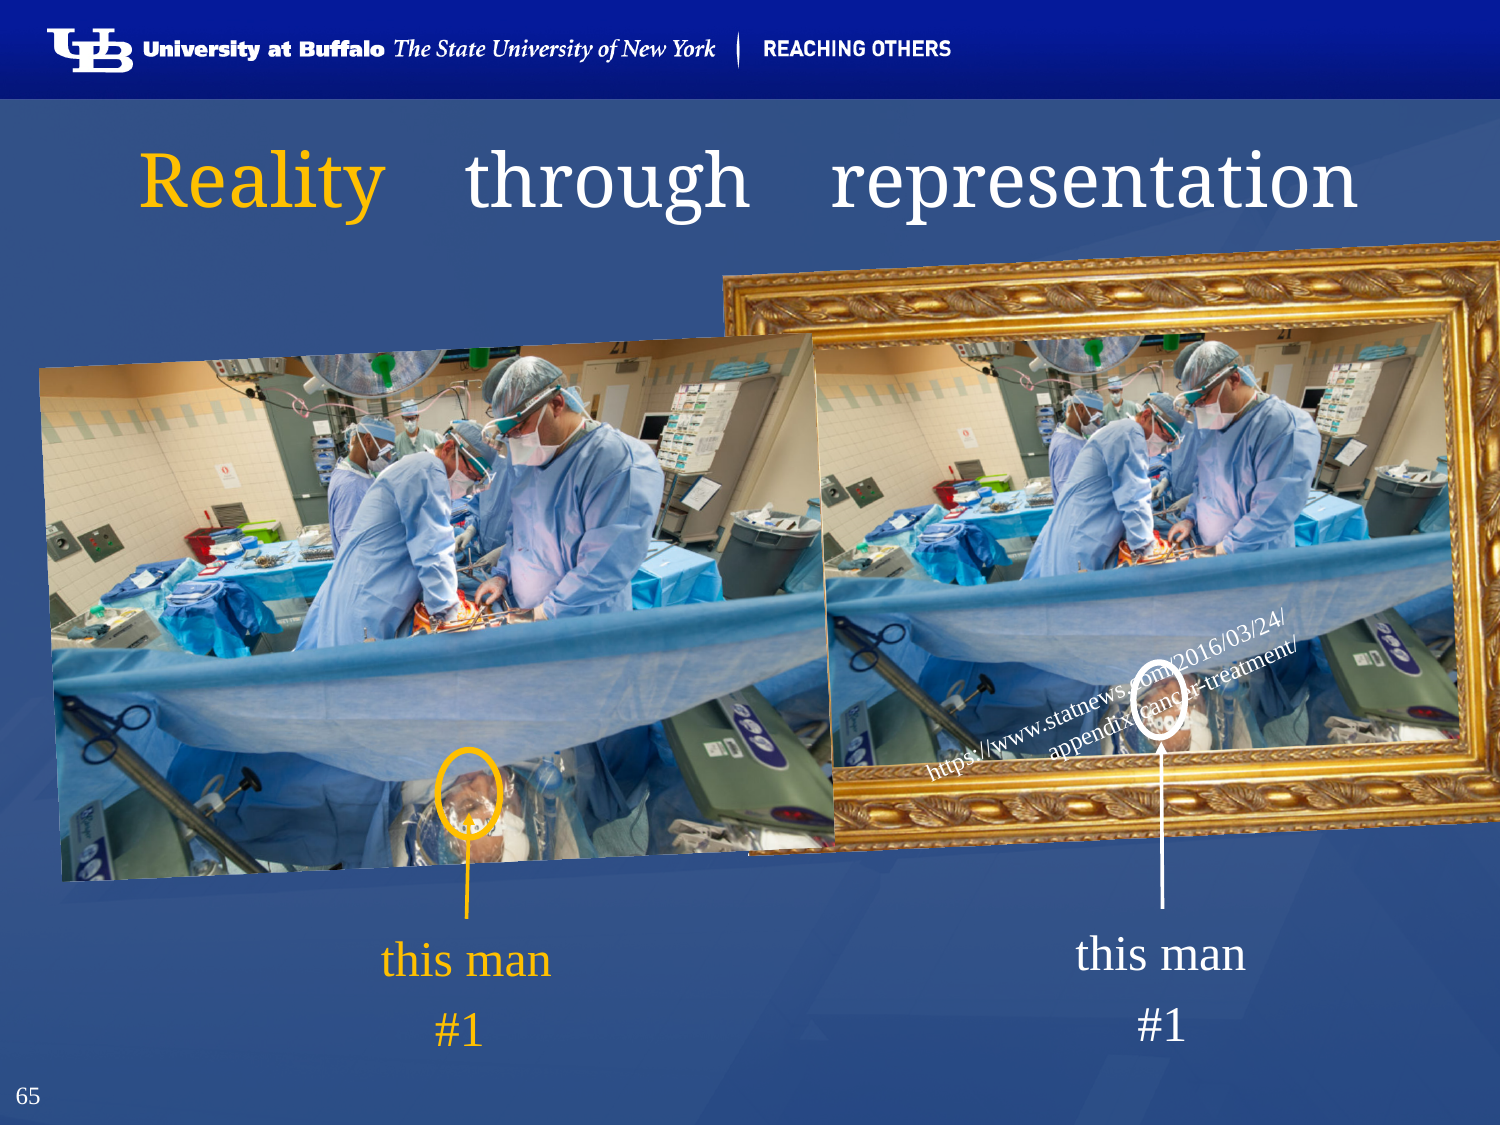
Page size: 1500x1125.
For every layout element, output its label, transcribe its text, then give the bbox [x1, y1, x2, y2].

text_box #1 [420, 988, 500, 1064]
picture [0, 0, 1500, 99]
text_box this man [1060, 912, 1262, 988]
slide_number 65 [0, 1064, 75, 1125]
title Reality through representation [37, 125, 1463, 250]
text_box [466, 837, 470, 920]
text_box this man [366, 918, 567, 994]
picture [39, 241, 1500, 881]
text_box #1 [1122, 984, 1203, 1059]
